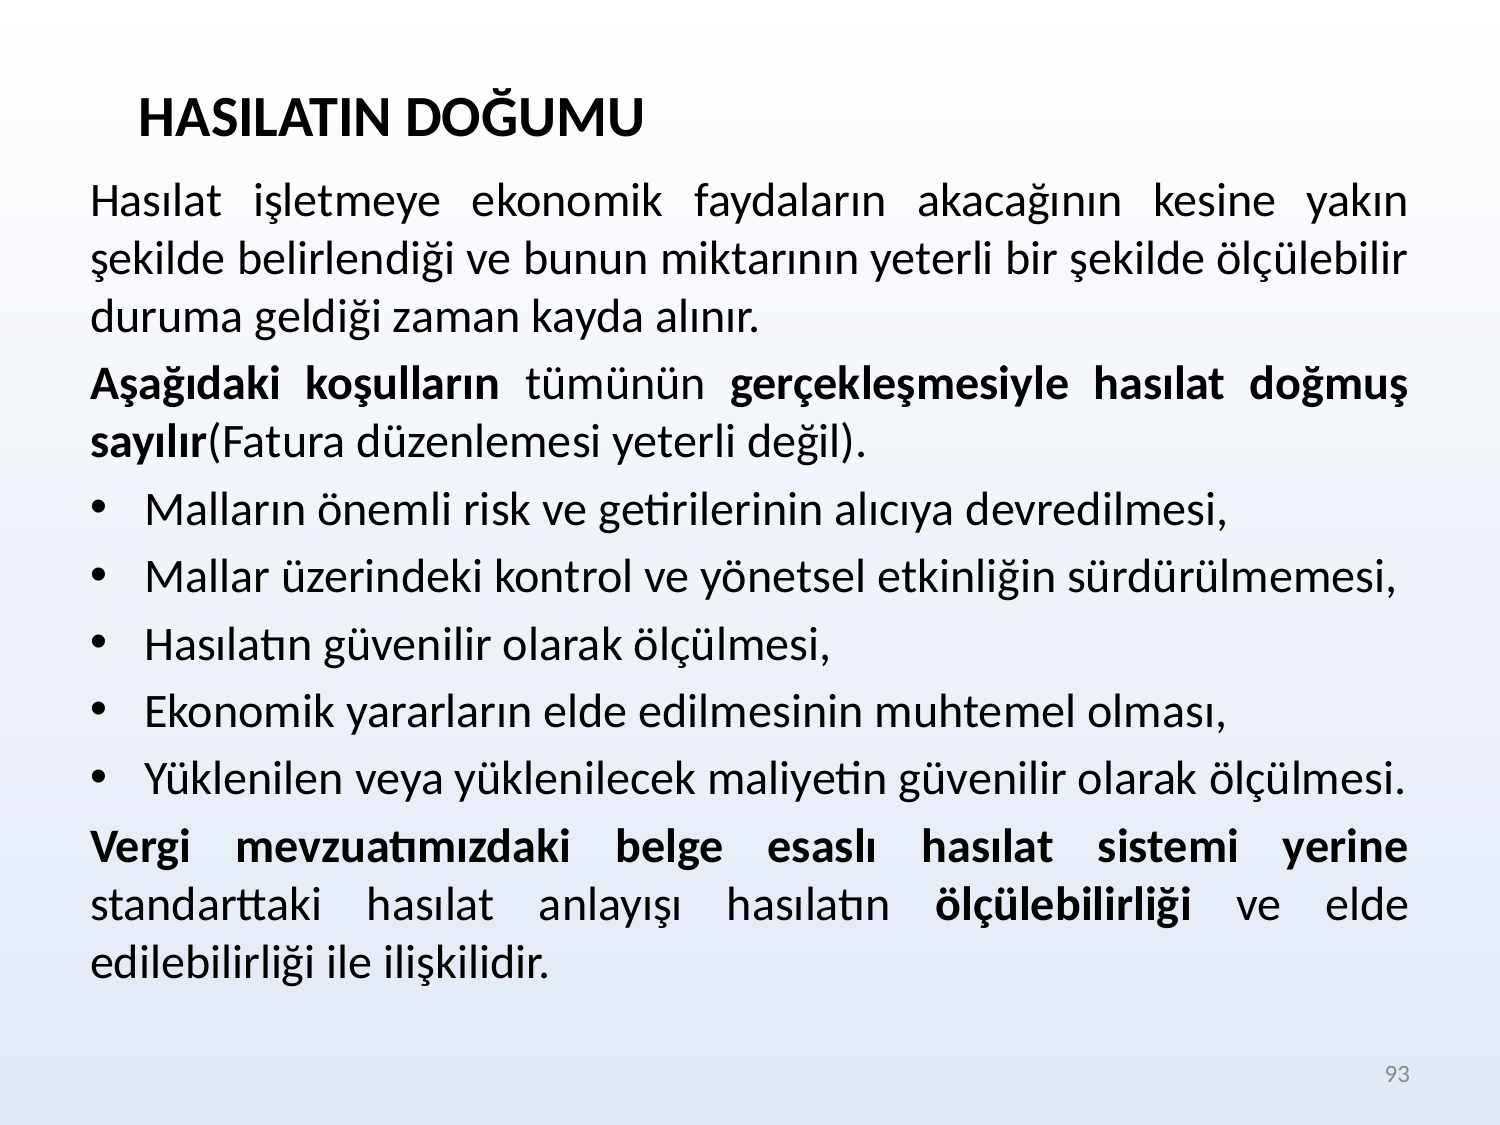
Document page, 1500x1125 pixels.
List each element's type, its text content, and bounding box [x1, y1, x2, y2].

slide_number 93 [1074, 1042, 1425, 1103]
text_box HASILATIN DOĞUMU [123, 66, 1399, 161]
list Hasılat işletmeye ekonomik faydaların akacağının kesine yakın şekilde belirlendiği ve bunun miktarının yeterli bir şekilde ölçülebilir duruma geldiği zaman kayda alınır. Aşağıdaki koşulların tümünün gerçekleşmesiyle hasılat doğmuş sayılır(Fatura düzenlemesi yeterli değil). Malların önemli risk ve getirilerinin alıcıya devredilmesi, Mallar üzerindeki kontrol ve yönetsel etkinliğin sürdürülmemesi, Hasılatın güvenilir olarak ölçülmesi, Ekonomik yararların elde edilmesinin muhtemel olması, Yüklenilen veya yüklenilecek maliyetin güvenilir olarak ölçülmesi. Vergi mevzuatımızdaki belge esaslı hasılat sistemi yerine standarttaki hasılat anlayışı hasılatın ölçülebilirliği ve elde edilebilirliği ile ilişkilidir. [75, 160, 1425, 1005]
